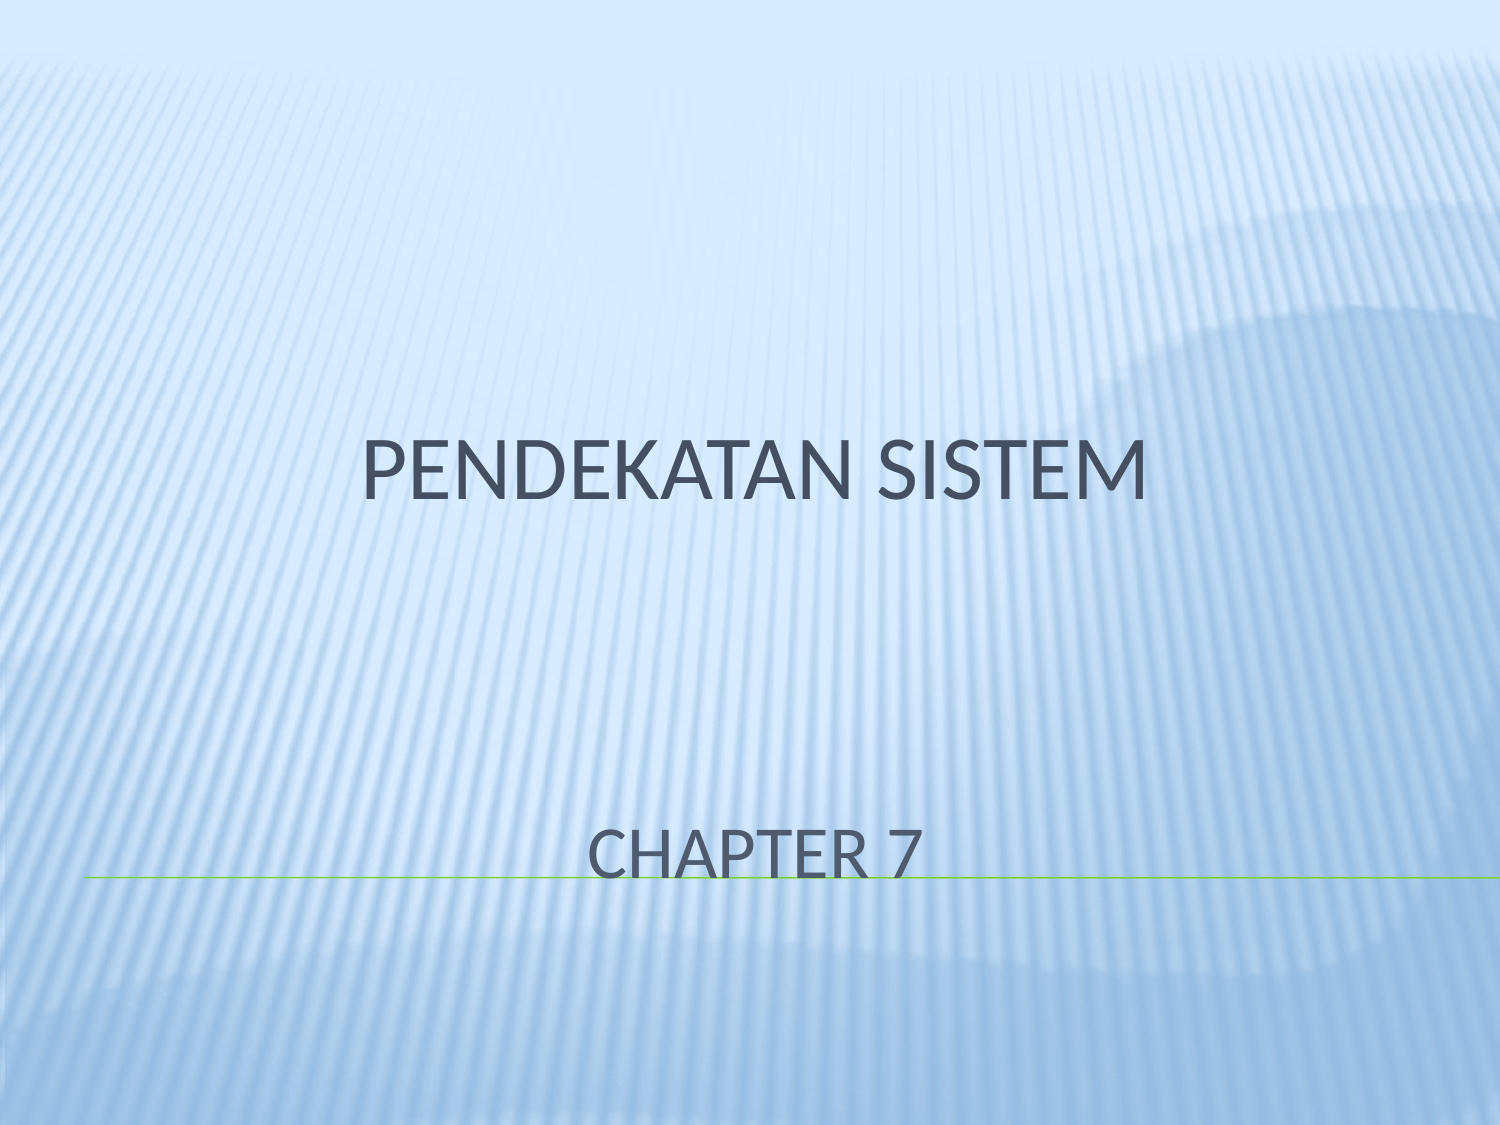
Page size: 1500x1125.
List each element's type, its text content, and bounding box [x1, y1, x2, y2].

title Chapter 7 [62, 796, 1450, 997]
subtitle PENDEKATAN SISTEM [62, 375, 1450, 525]
